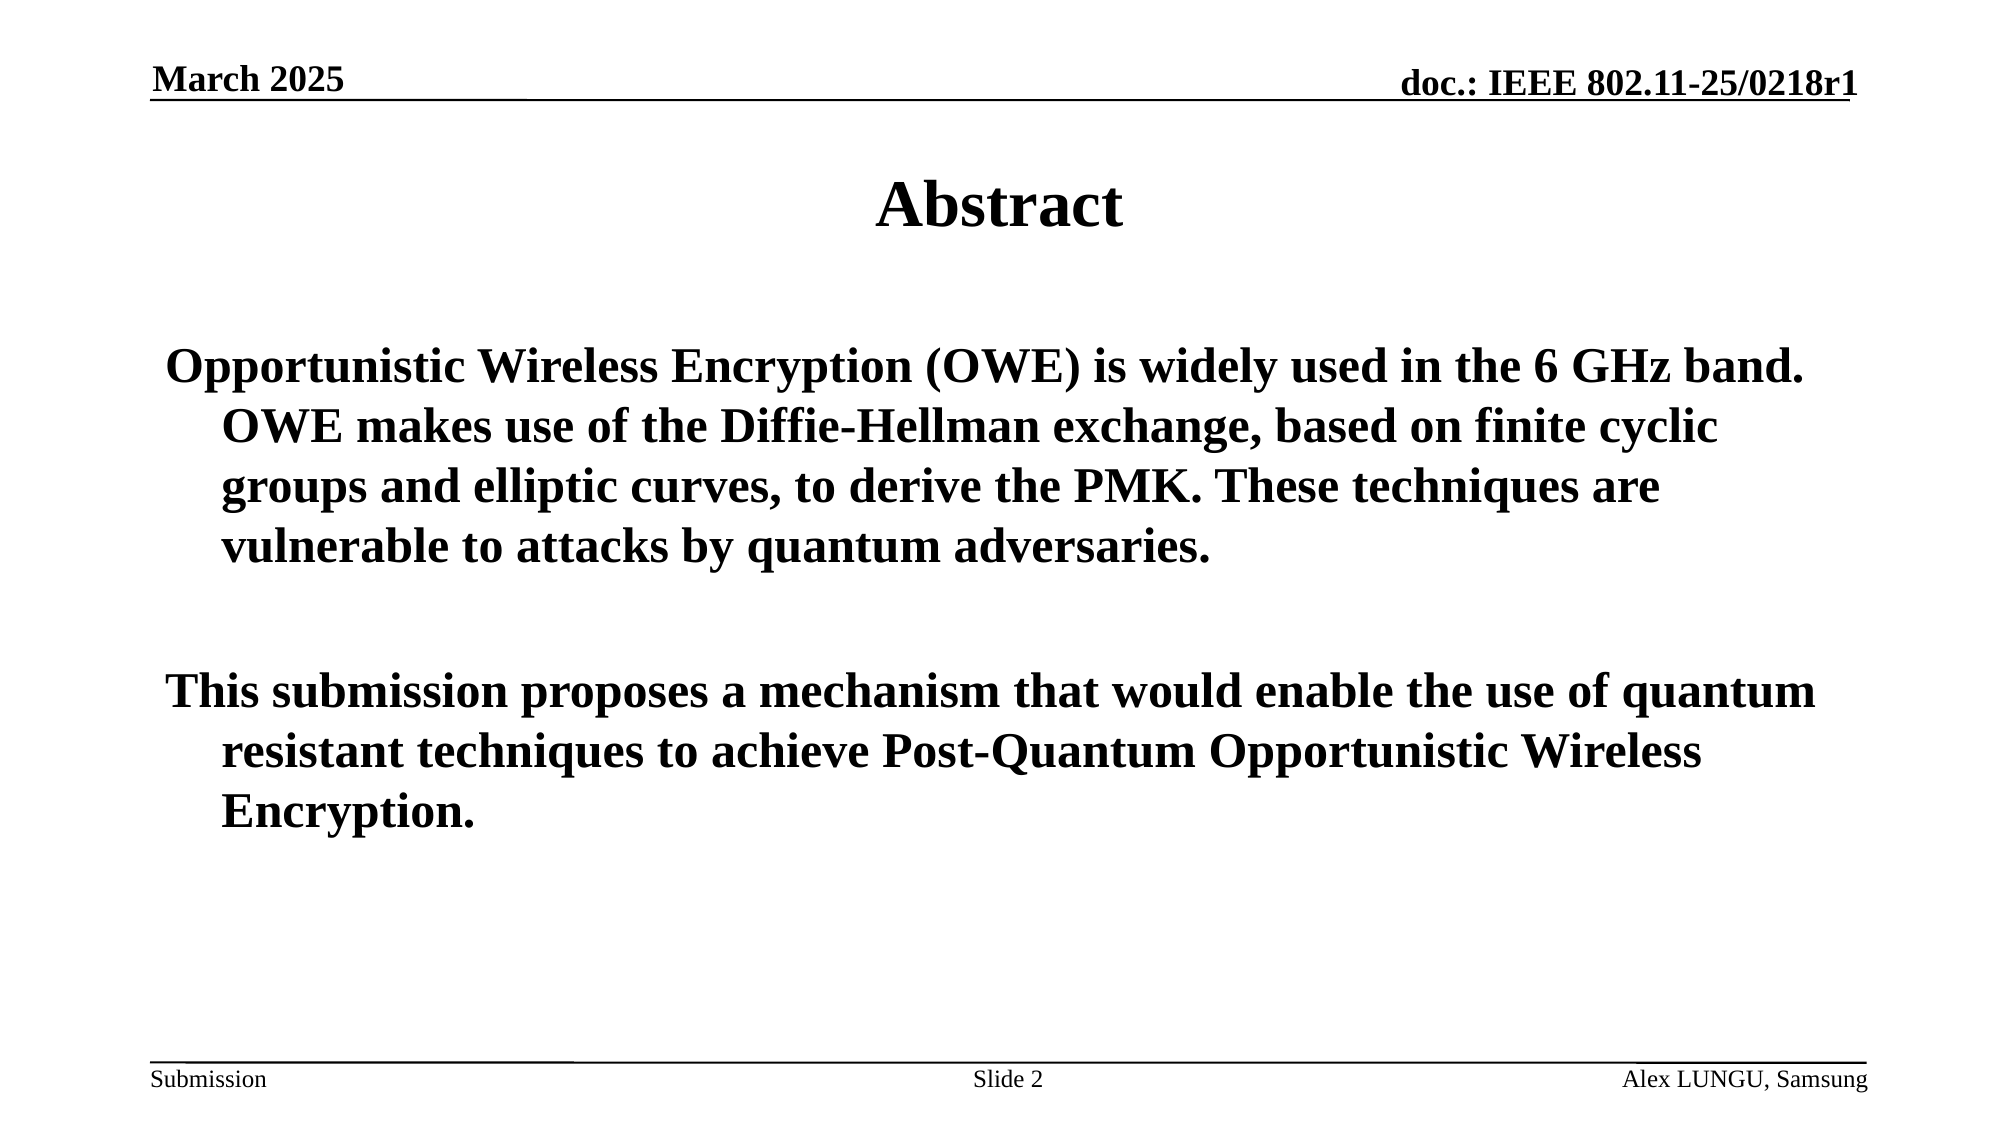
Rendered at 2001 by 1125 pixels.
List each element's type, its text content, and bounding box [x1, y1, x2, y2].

list Opportunistic Wireless Encryption (OWE) is widely used in the 6 GHz band. OWE makes use of the Diffie-Hellman exchange, based on finite cyclic groups and elliptic curves, to derive the PMK. These techniques are vulnerable to attacks by quantum adversaries. This submission proposes a mechanism that would enable the use of quantum resistant techniques to achieve Post-Quantum Opportunistic Wireless Encryption. [149, 324, 1850, 1000]
slide_number Slide 2 [950, 1061, 1067, 1123]
title Abstract [149, 112, 1850, 288]
footer Alex LUNGU, Samsung [1171, 1061, 1869, 1093]
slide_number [152, 54, 563, 100]
